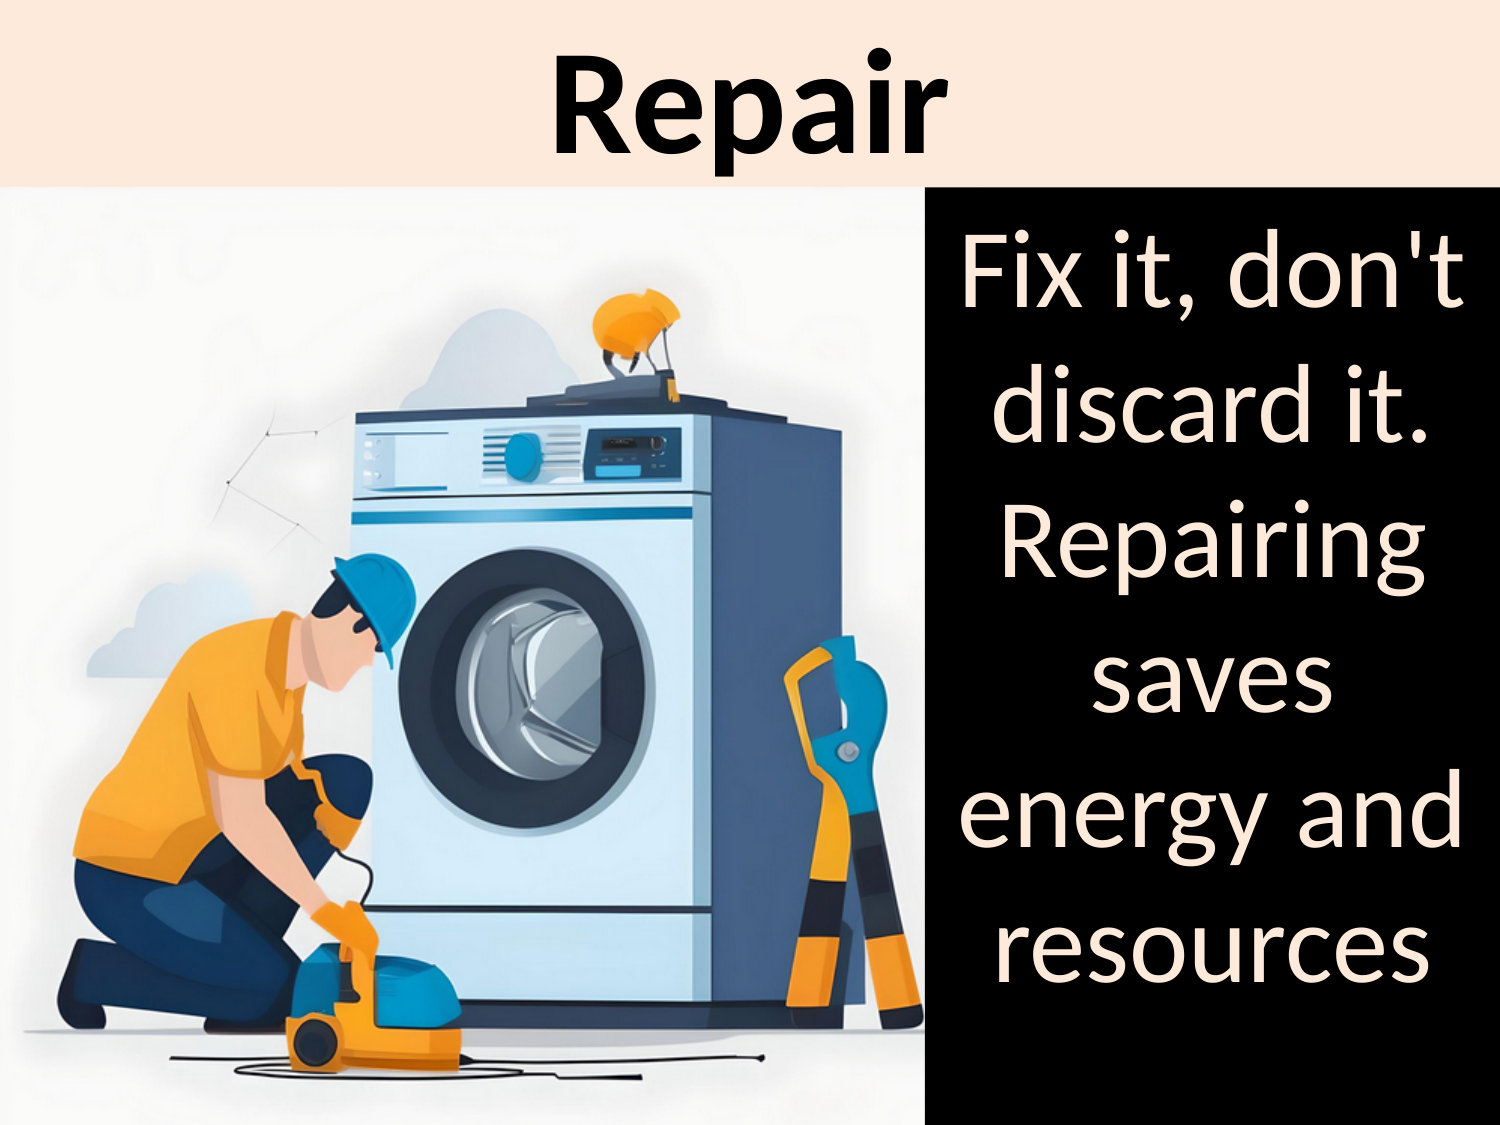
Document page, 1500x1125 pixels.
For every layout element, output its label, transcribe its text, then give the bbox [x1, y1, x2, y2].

picture [0, 187, 986, 1125]
text_box Repair [0, 0, 1500, 187]
text_box Fix it, don't discard it. Repairing saves energy and resources [987, 187, 1500, 1125]
